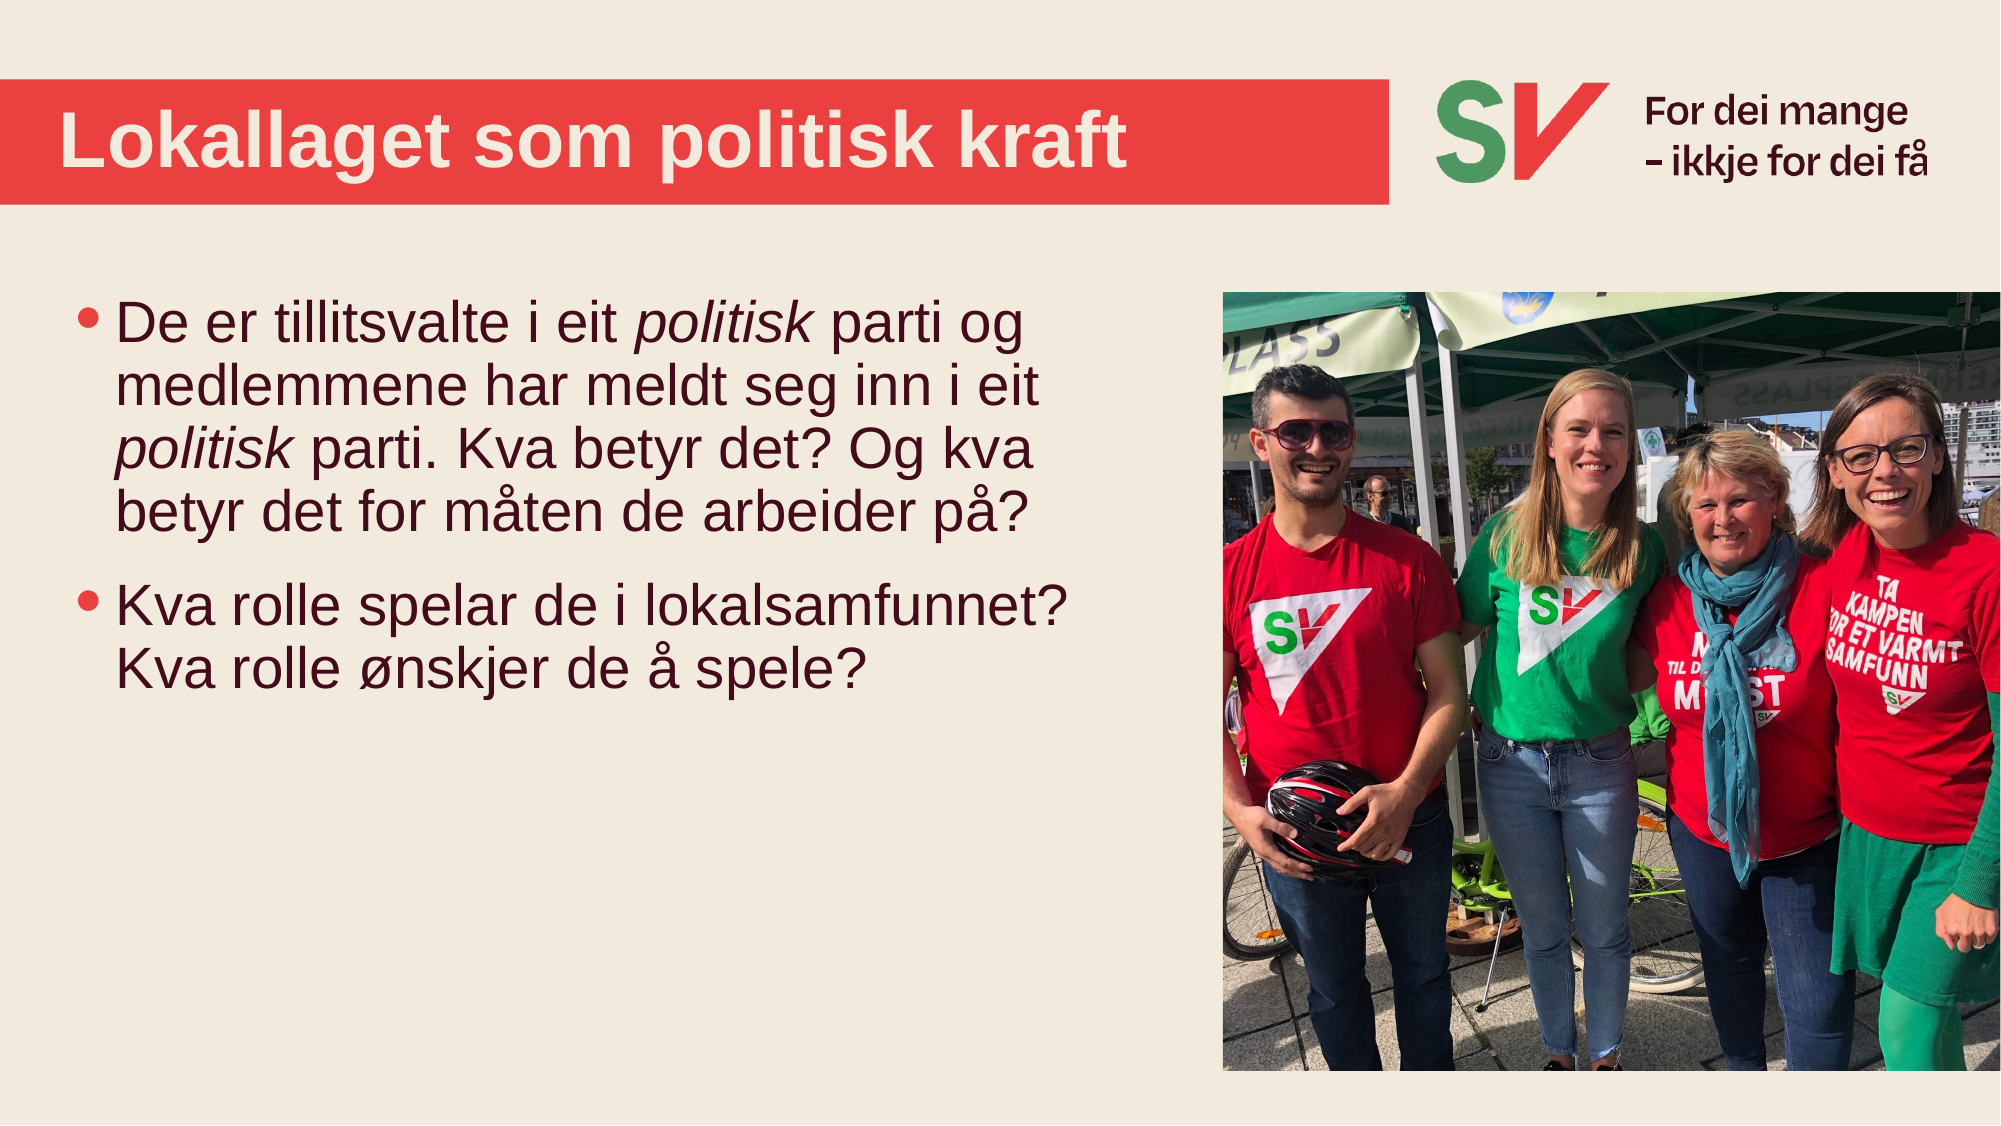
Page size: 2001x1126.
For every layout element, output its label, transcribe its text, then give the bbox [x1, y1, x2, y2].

list De er tillitsvalte i eit politisk parti og medlemmene har meldt seg inn i eit politisk parti. Kva betyr det? Og kva betyr det for måten de arbeider på? Kva rolle spelar de i lokalsamfunnet? Kva rolle ønskjer de å spele? [74, 292, 1090, 1071]
title Lokallaget som politisk kraft [0, 78, 1390, 206]
picture [1222, 292, 2001, 1071]
